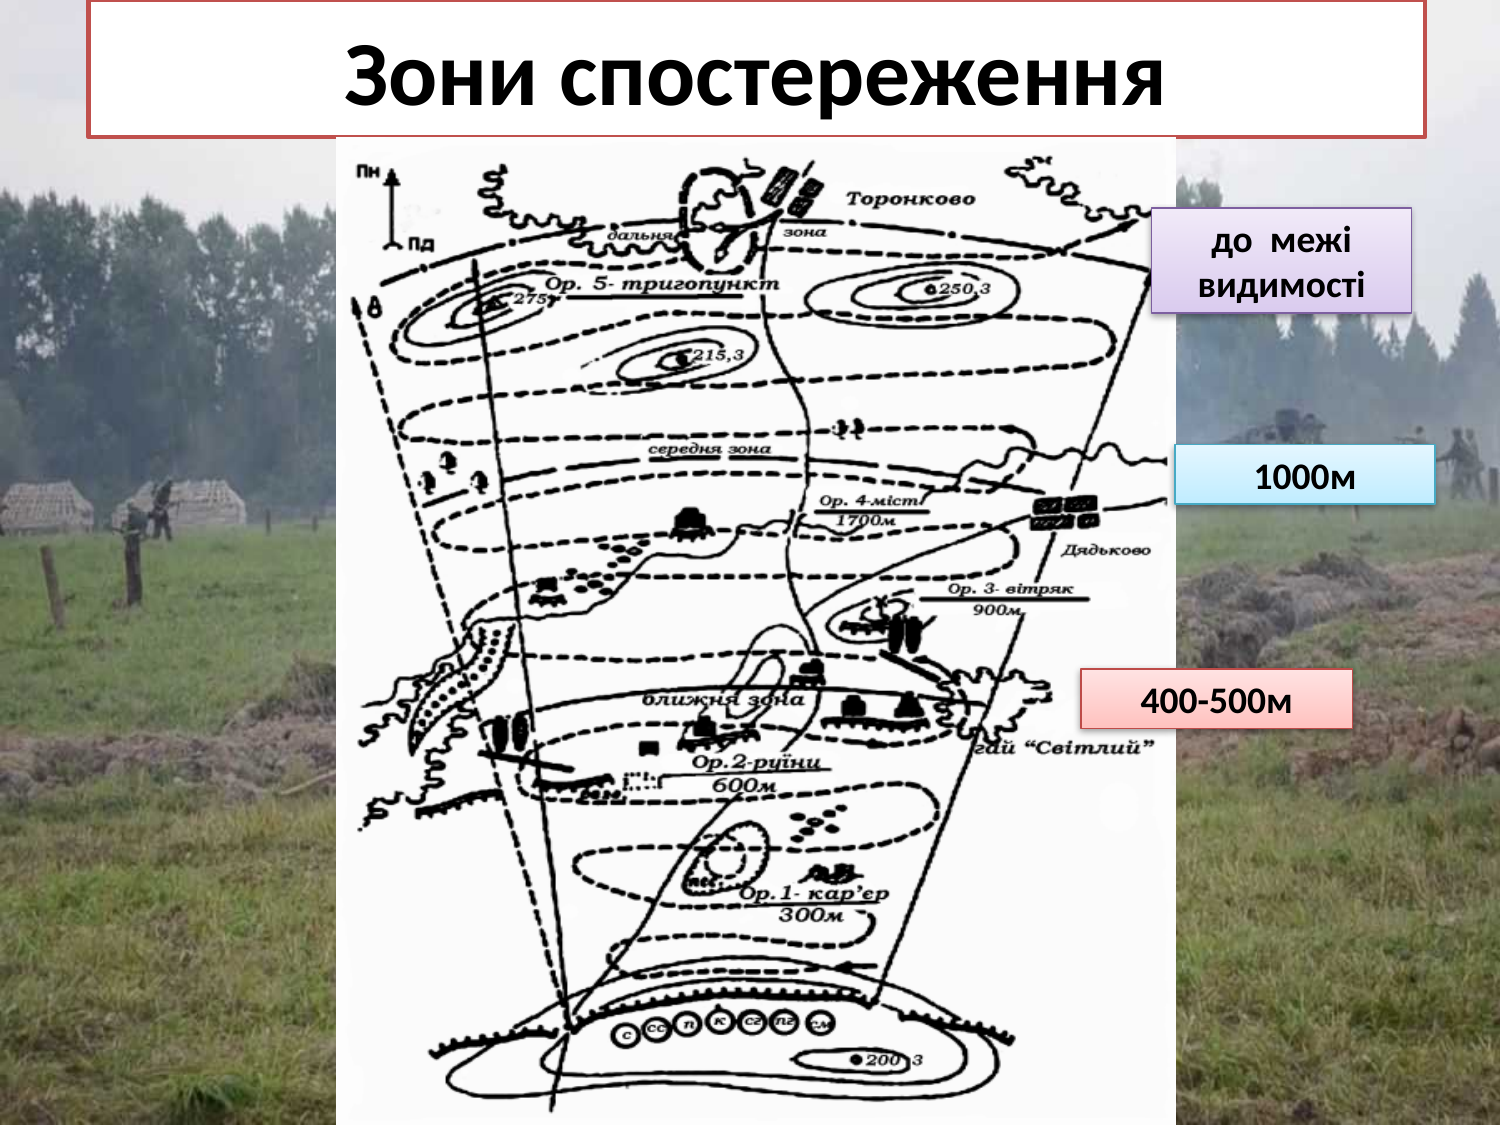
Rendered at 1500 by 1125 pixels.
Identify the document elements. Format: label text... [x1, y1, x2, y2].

text_box 400-500м [1180, 668, 1353, 729]
title Зони спостереження [86, 0, 1427, 139]
text_box до межі видимості [1180, 207, 1412, 314]
text_box 1000м [1180, 444, 1436, 505]
picture [0, 0, 1500, 1125]
